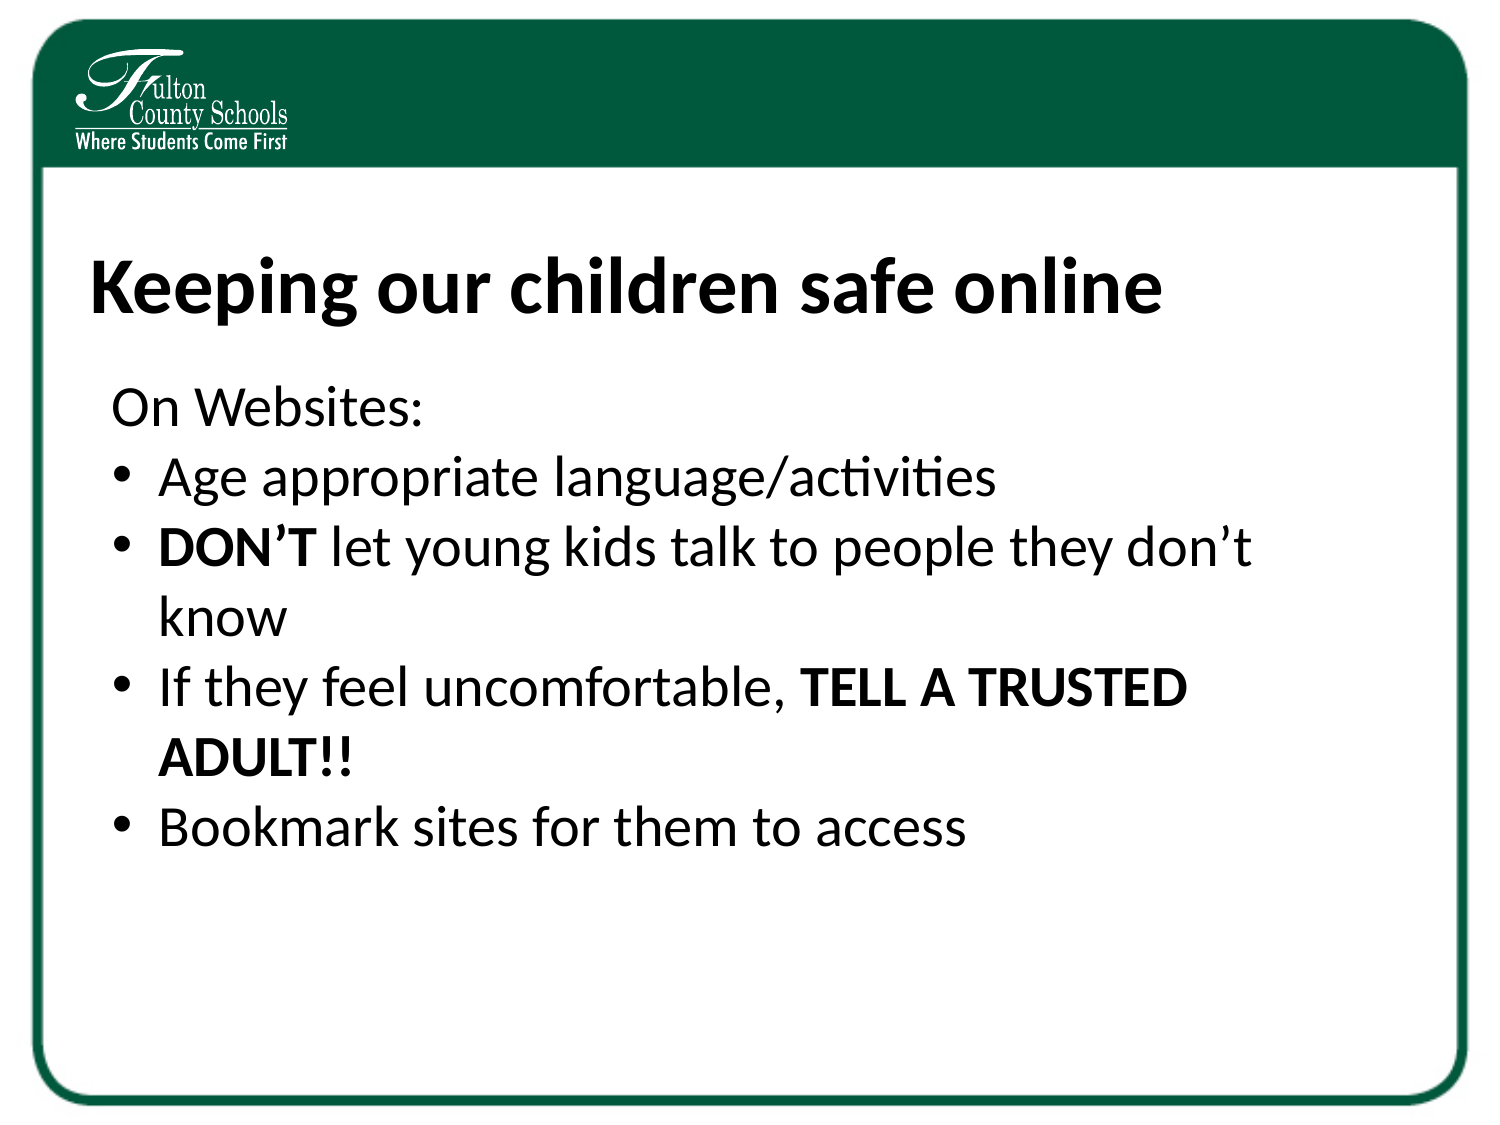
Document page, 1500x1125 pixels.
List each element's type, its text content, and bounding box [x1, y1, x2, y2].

text_box On Websites: Age appropriate language/activities DON’T let young kids talk to people they don’t know If they feel uncomfortable, TELL A TRUSTED ADULT!! Bookmark sites for them to access [97, 361, 1369, 936]
title Keeping our children safe online [75, 224, 1425, 338]
picture [0, 0, 1500, 1125]
